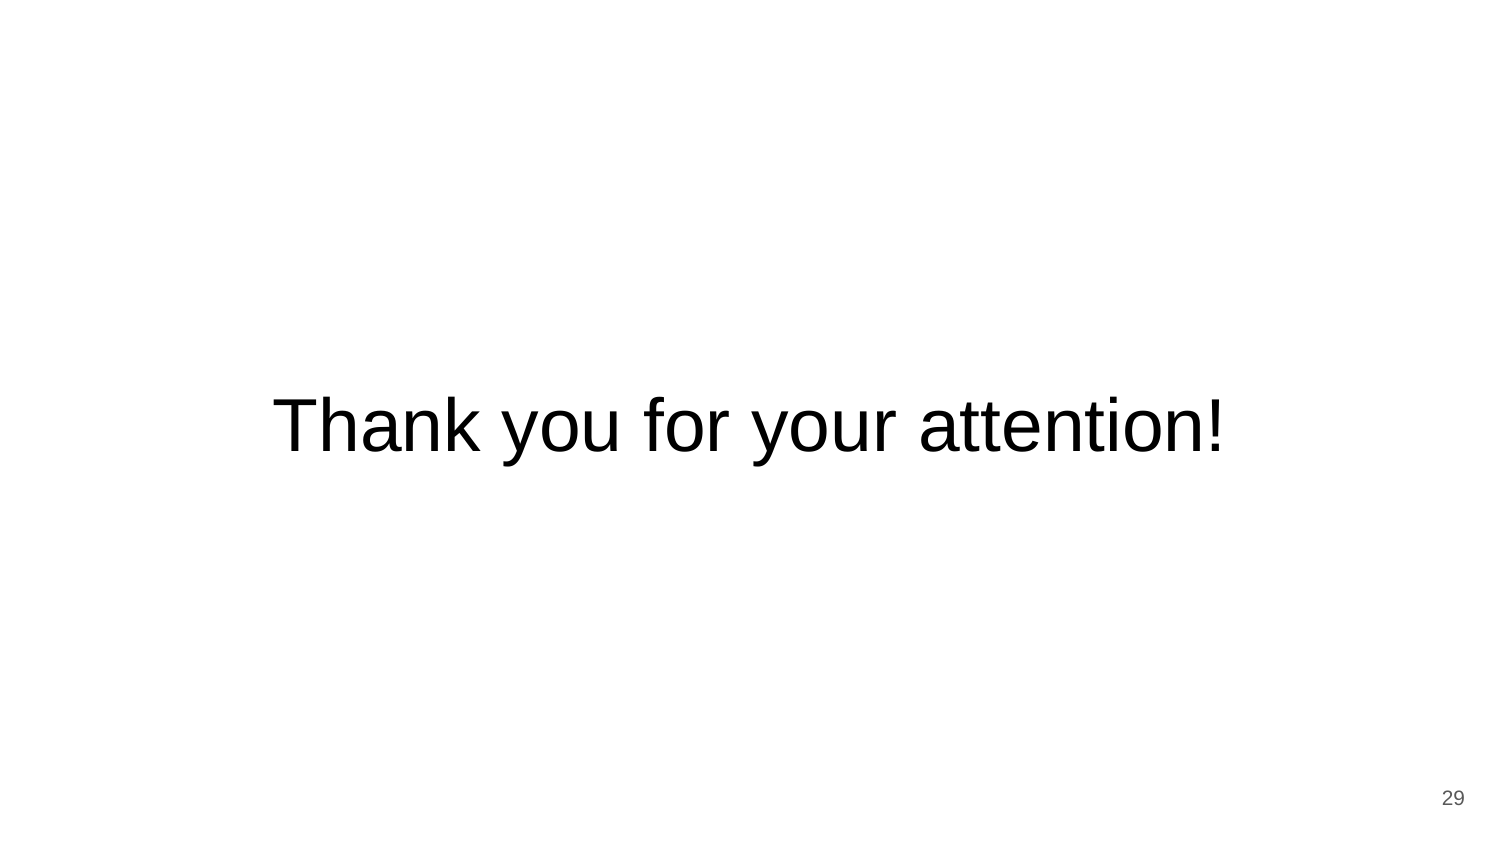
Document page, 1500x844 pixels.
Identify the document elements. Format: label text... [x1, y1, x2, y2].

slide_number ‹#› [1389, 764, 1480, 830]
title Thank you for your attention! [51, 352, 1449, 491]
